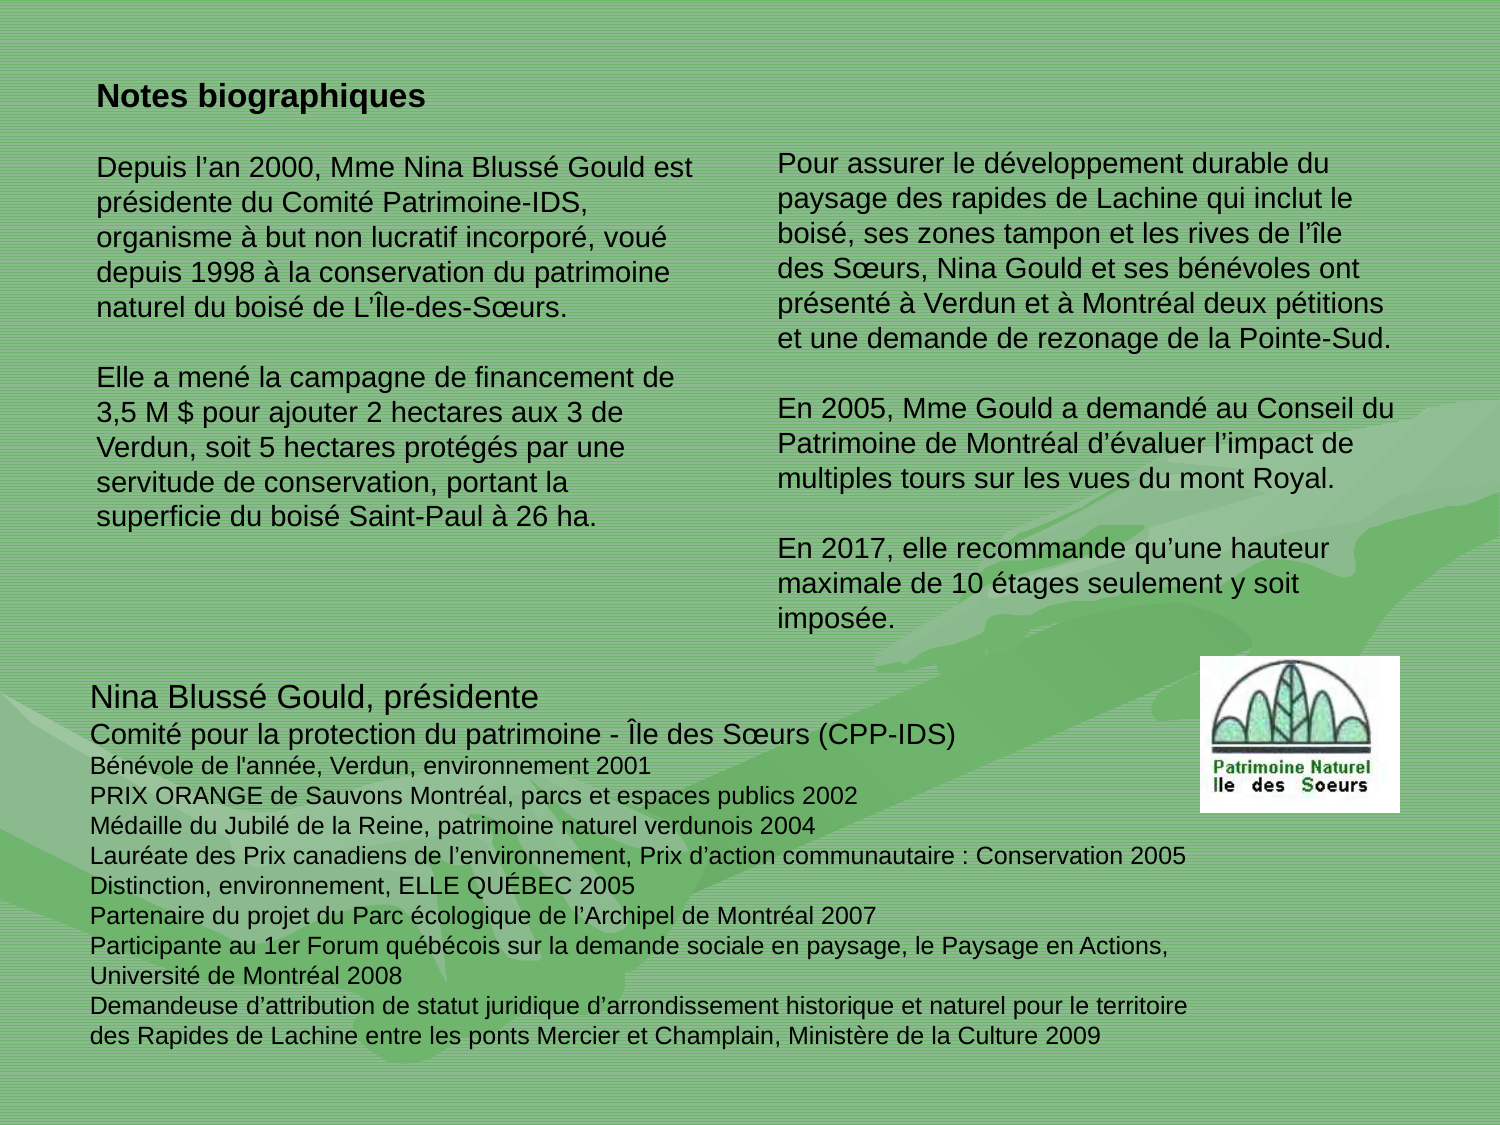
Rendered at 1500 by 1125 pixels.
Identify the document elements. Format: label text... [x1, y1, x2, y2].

list Notes biographiques Depuis l’an 2000, Mme Nina Blussé Gould est présidente du Comité Patrimoine-IDS, organisme à but non lucratif incorporé, voué depuis 1998 à la conservation du patrimoine naturel du boisé de L’Île-des-Sœurs. Elle a mené la campagne de financement de 3,5 M $ pour ajouter 2 hectares aux 3 de Verdun, soit 5 hectares protégés par une servitude de conservation, portant la superficie du boisé Saint-Paul à 26 ha. [24, 74, 713, 638]
text_box Pour assurer le développement durable du paysage des rapides de Lachine qui inclut le boisé, ses zones tampon et les rives de l’île des Sœurs, Nina Gould et ses bénévoles ont présenté à Verdun et à Montréal deux pétitions et une demande de rezonage de la Pointe-Sud. En 2005, Mme Gould a demandé au Conseil du Patrimoine de Montréal d’évaluer l’impact de multiples tours sur les vues du mont Royal. En 2017, elle recommande qu’une hauteur maximale de 10 étages seulement y soit imposée. [762, 137, 1413, 675]
text_box Nina Blussé Gould, présidente Comité pour la protection du patrimoine - Île des Sœurs (CPP-IDS) Bénévole de l'année, Verdun, environnement 2001 PRIX ORANGE de Sauvons Montréal, parcs et espaces publics 2002 Médaille du Jubilé de la Reine, patrimoine naturel verdunois 2004 Lauréate des Prix canadiens de l’environnement, Prix d’action communautaire : Conservation 2005 Distinction, environnement, ELLE QUÉBEC 2005 Partenaire du projet du Parc écologique de l’Archipel de Montréal 2007 Participante au 1er Forum québécois sur la demande sociale en paysage, le Paysage en Actions, Université de Montréal 2008 Demandeuse d’attribution de statut juridique d’arrondissement historique et naturel pour le territoire des Rapides de Lachine entre les ponts Mercier et Champlain, Ministère de la Culture 2009 [75, 667, 1250, 1125]
picture [1199, 655, 1401, 813]
